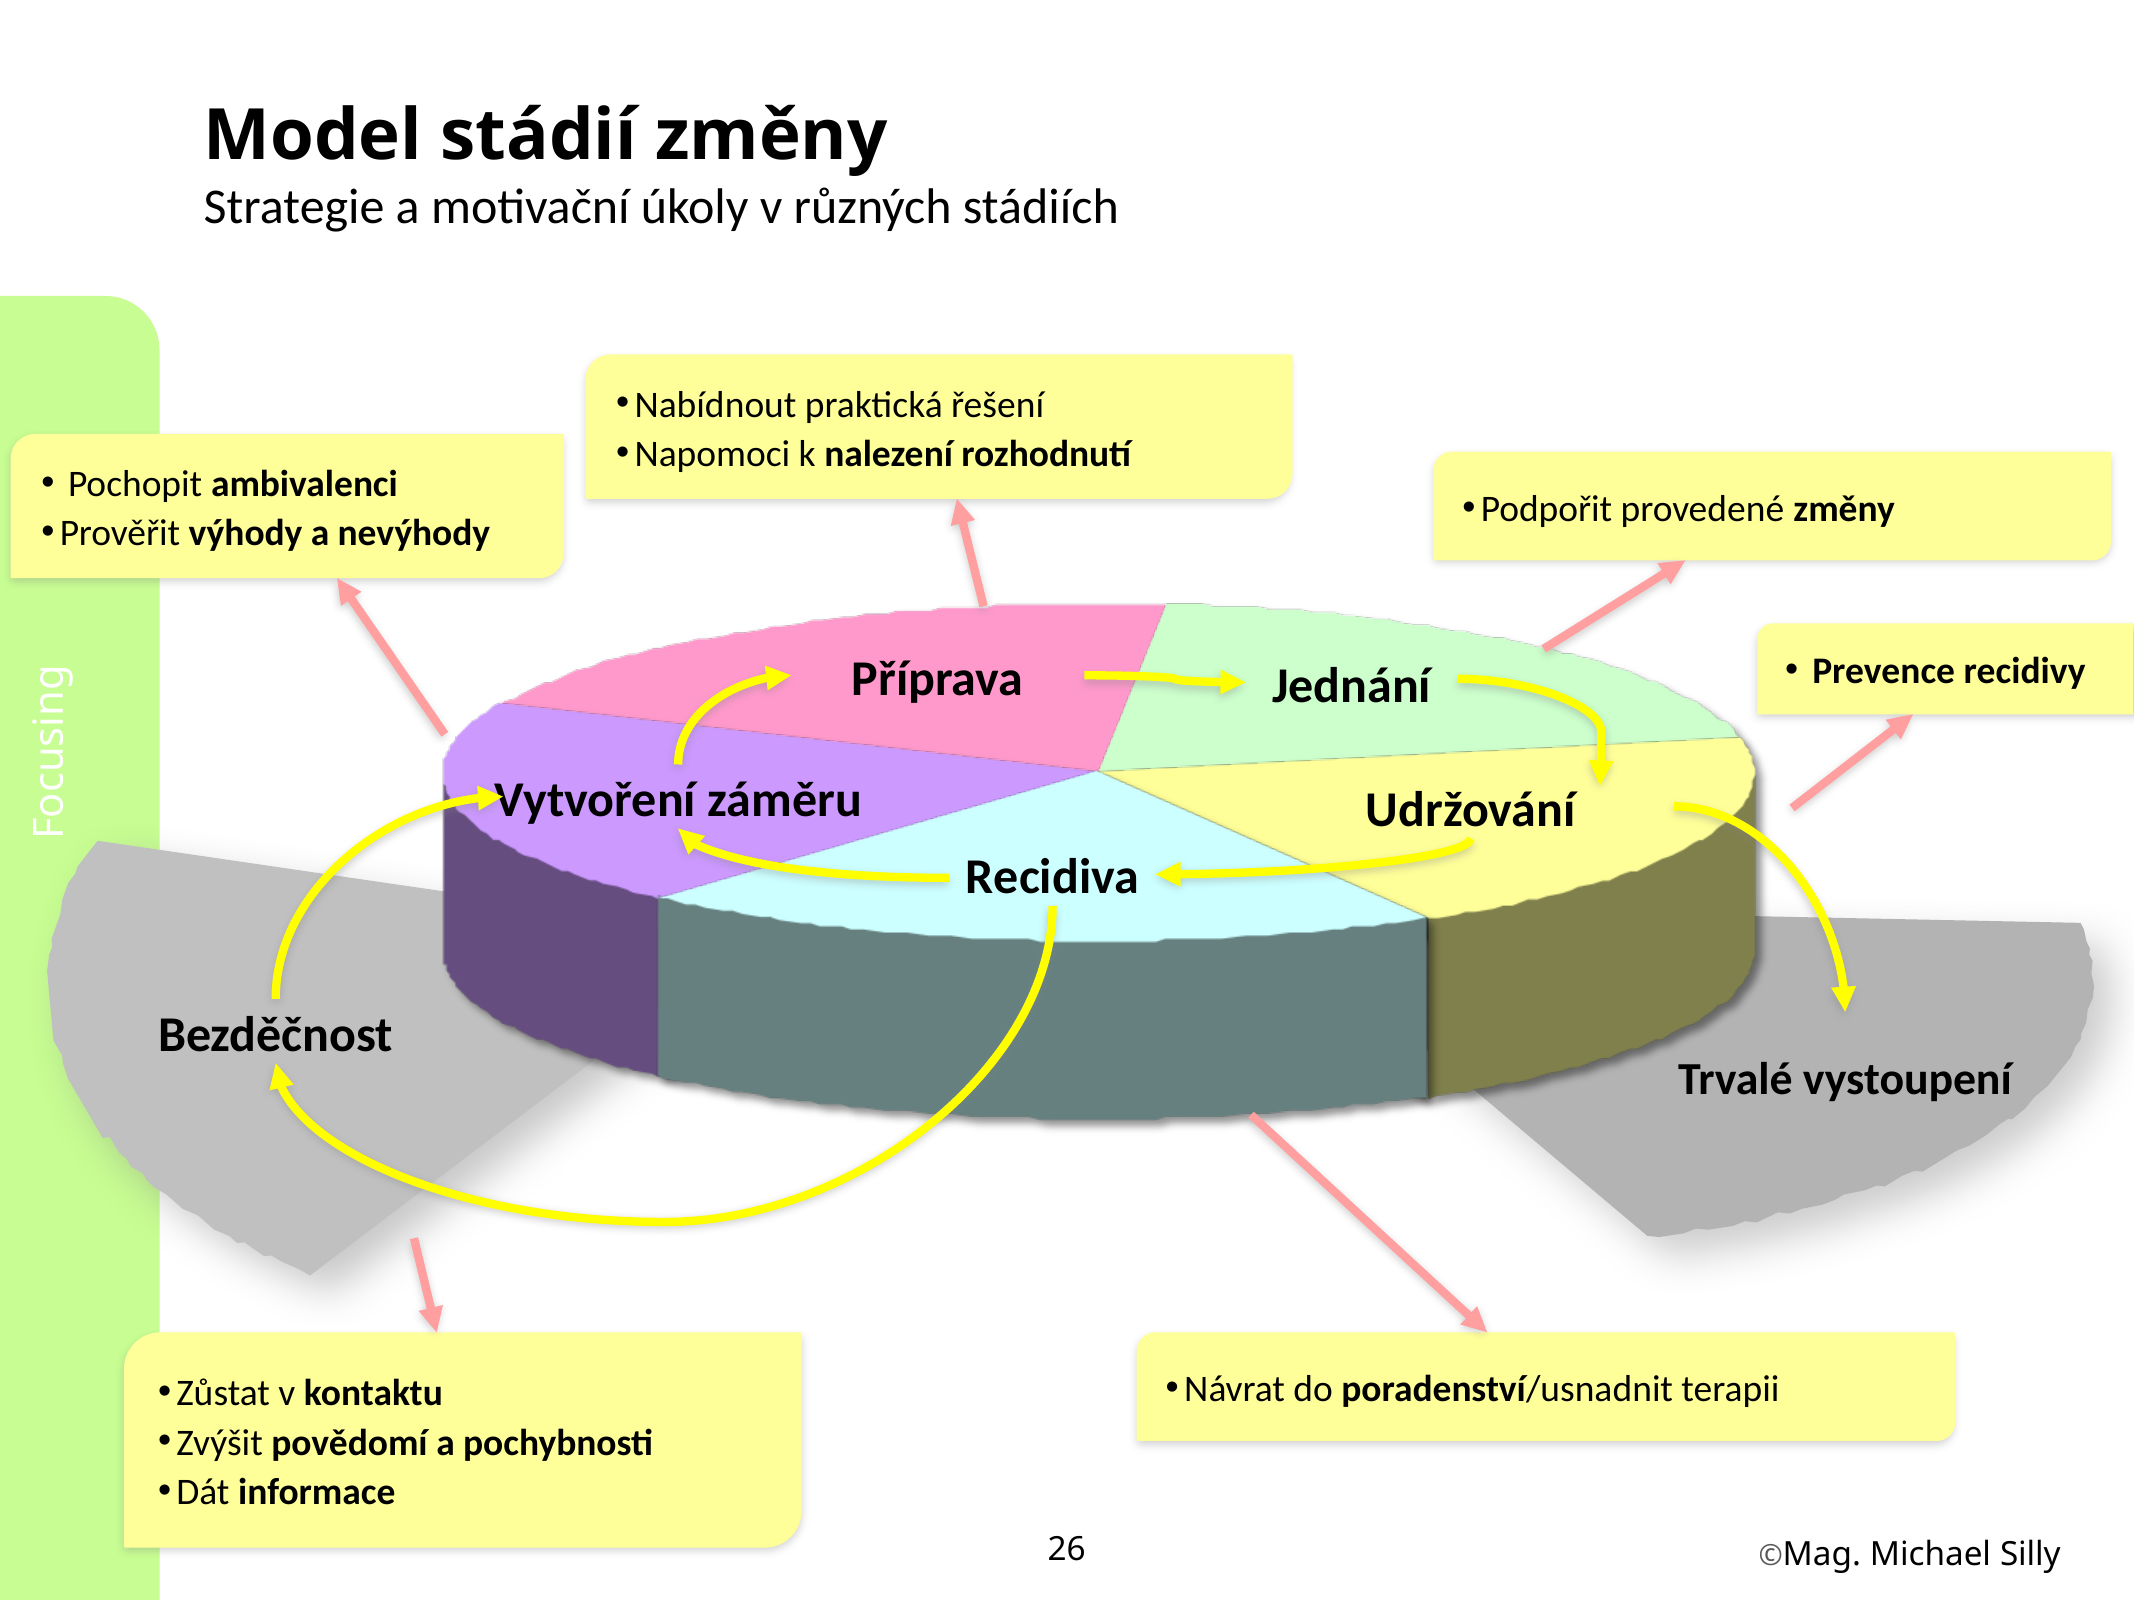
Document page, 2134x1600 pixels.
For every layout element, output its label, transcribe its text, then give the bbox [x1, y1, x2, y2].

text_box [337, 578, 350, 595]
title Model stádií změny Strategie a motivační úkoly v různých stádiích [192, 77, 1639, 595]
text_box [54, 595, 2085, 1266]
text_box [124, 1333, 801, 1547]
text_box [953, 498, 981, 595]
text_box [1415, 1266, 1488, 1333]
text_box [1434, 452, 2111, 560]
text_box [1137, 1333, 1955, 1441]
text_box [1758, 624, 2134, 714]
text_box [11, 434, 563, 578]
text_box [586, 355, 1292, 498]
slide_number 26 [817, 1515, 1317, 1575]
text_box [420, 1266, 440, 1333]
text_box [1629, 560, 1686, 595]
